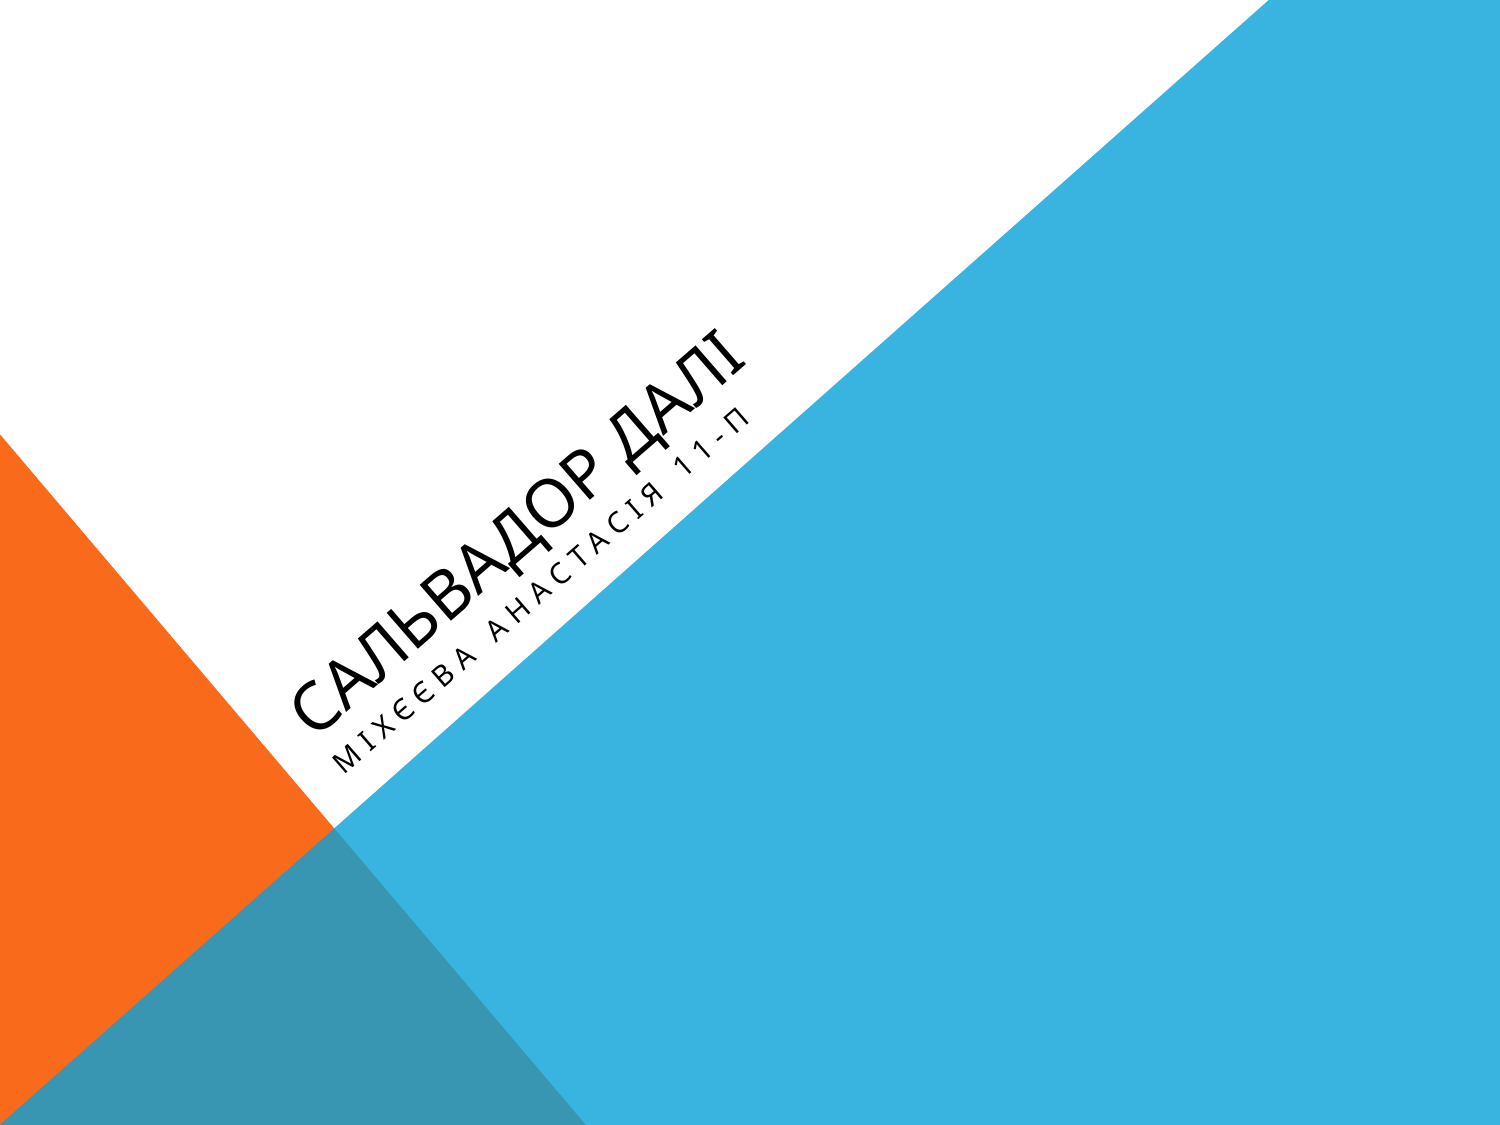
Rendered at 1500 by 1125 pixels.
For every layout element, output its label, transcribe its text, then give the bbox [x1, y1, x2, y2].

subtitle Міхєєва Анастасія 11-П [312, 61, 1154, 804]
title Сальвадор Далі [182, 4, 1012, 761]
